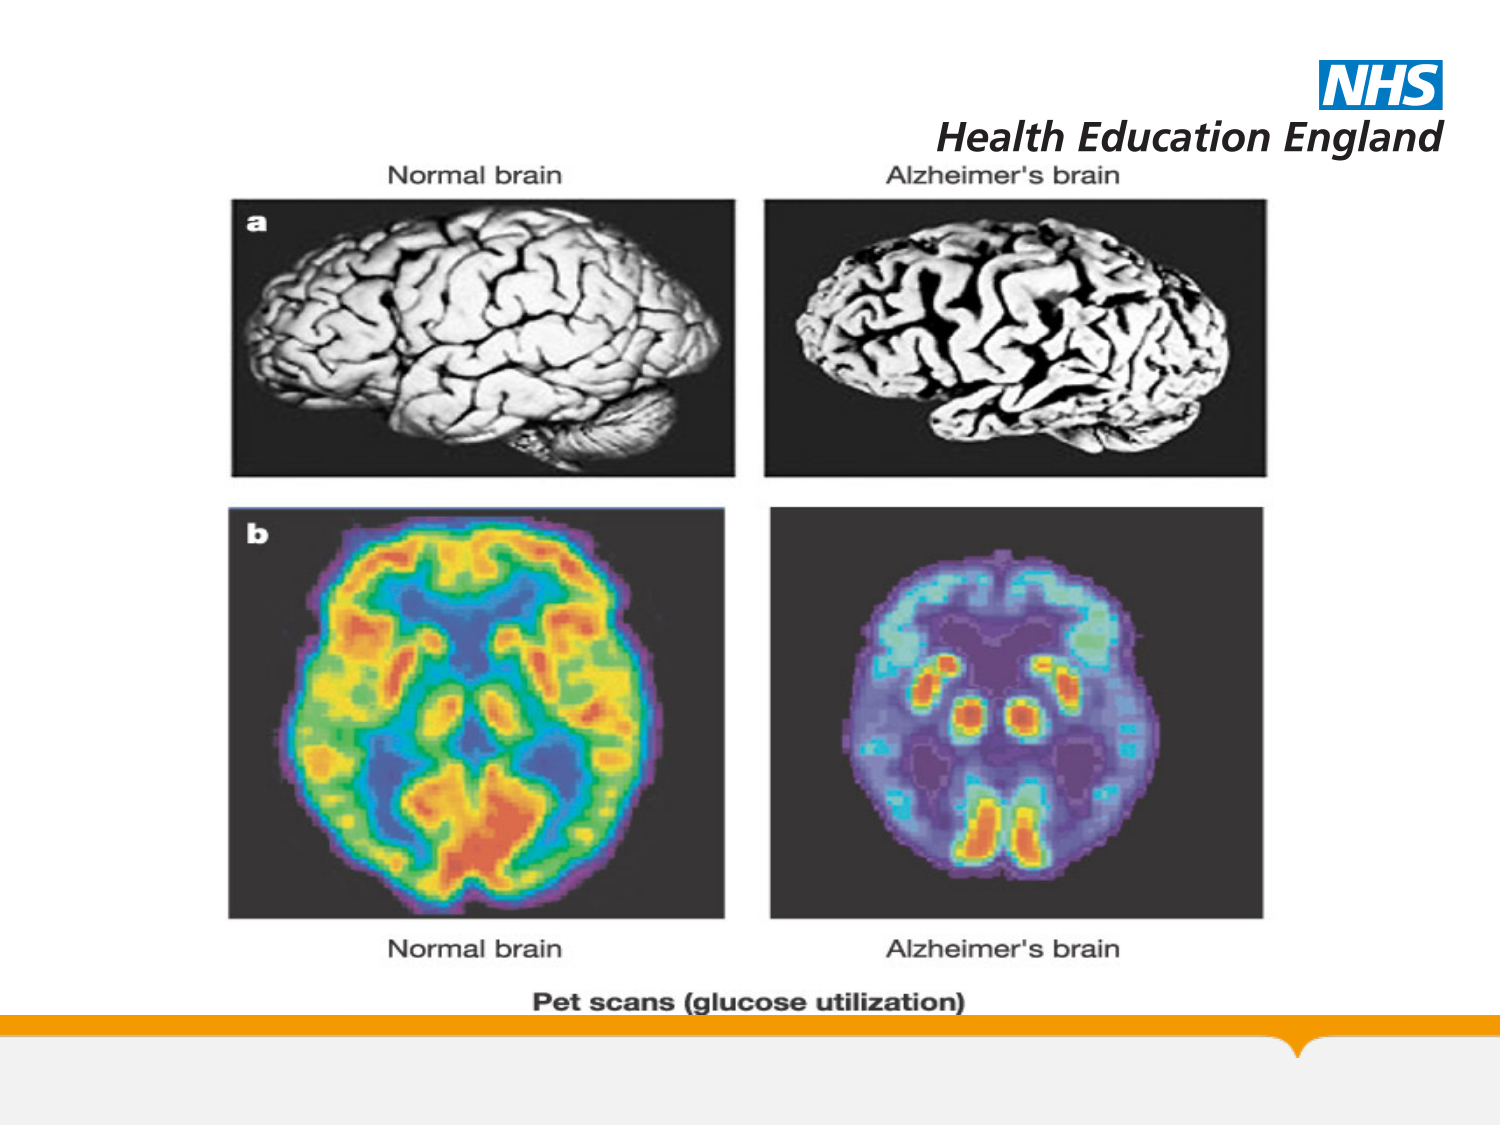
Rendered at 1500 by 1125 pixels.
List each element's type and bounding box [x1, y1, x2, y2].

picture [936, 59, 1445, 161]
list [224, 164, 1276, 1015]
